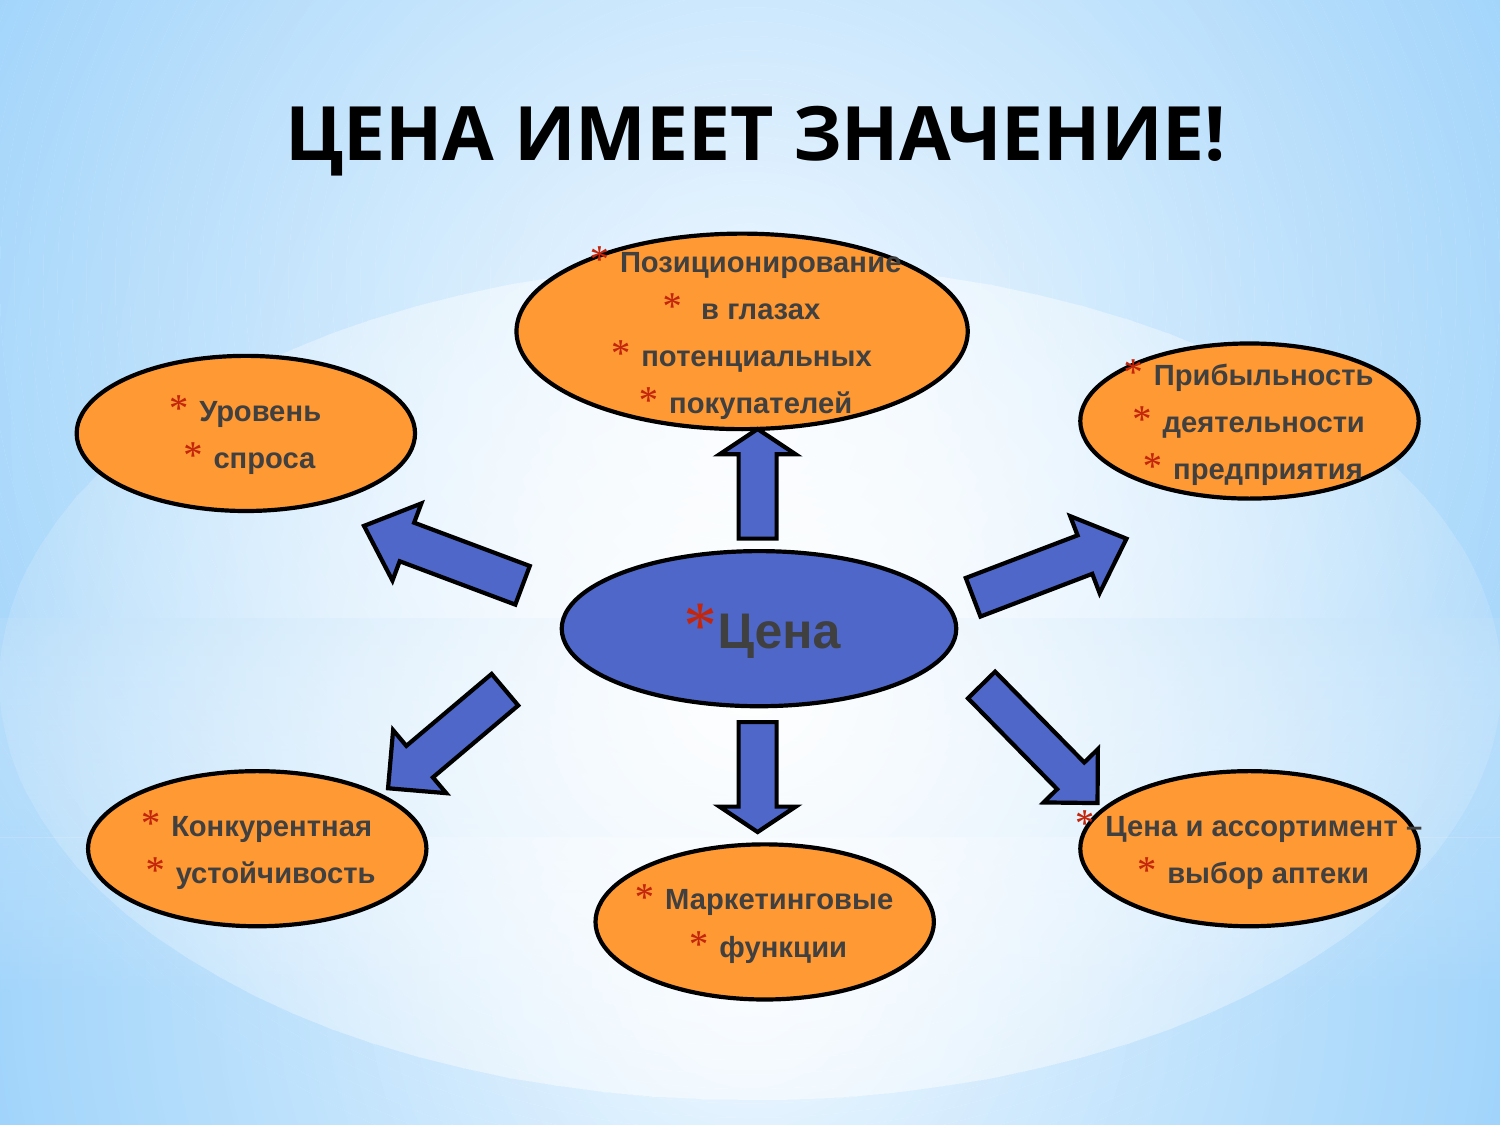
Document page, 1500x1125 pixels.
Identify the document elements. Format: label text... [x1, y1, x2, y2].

text_box ЦЕНА ИМЕЕТ ЗНАЧЕНИЕ! [88, 78, 1424, 183]
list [76, 233, 1419, 1000]
